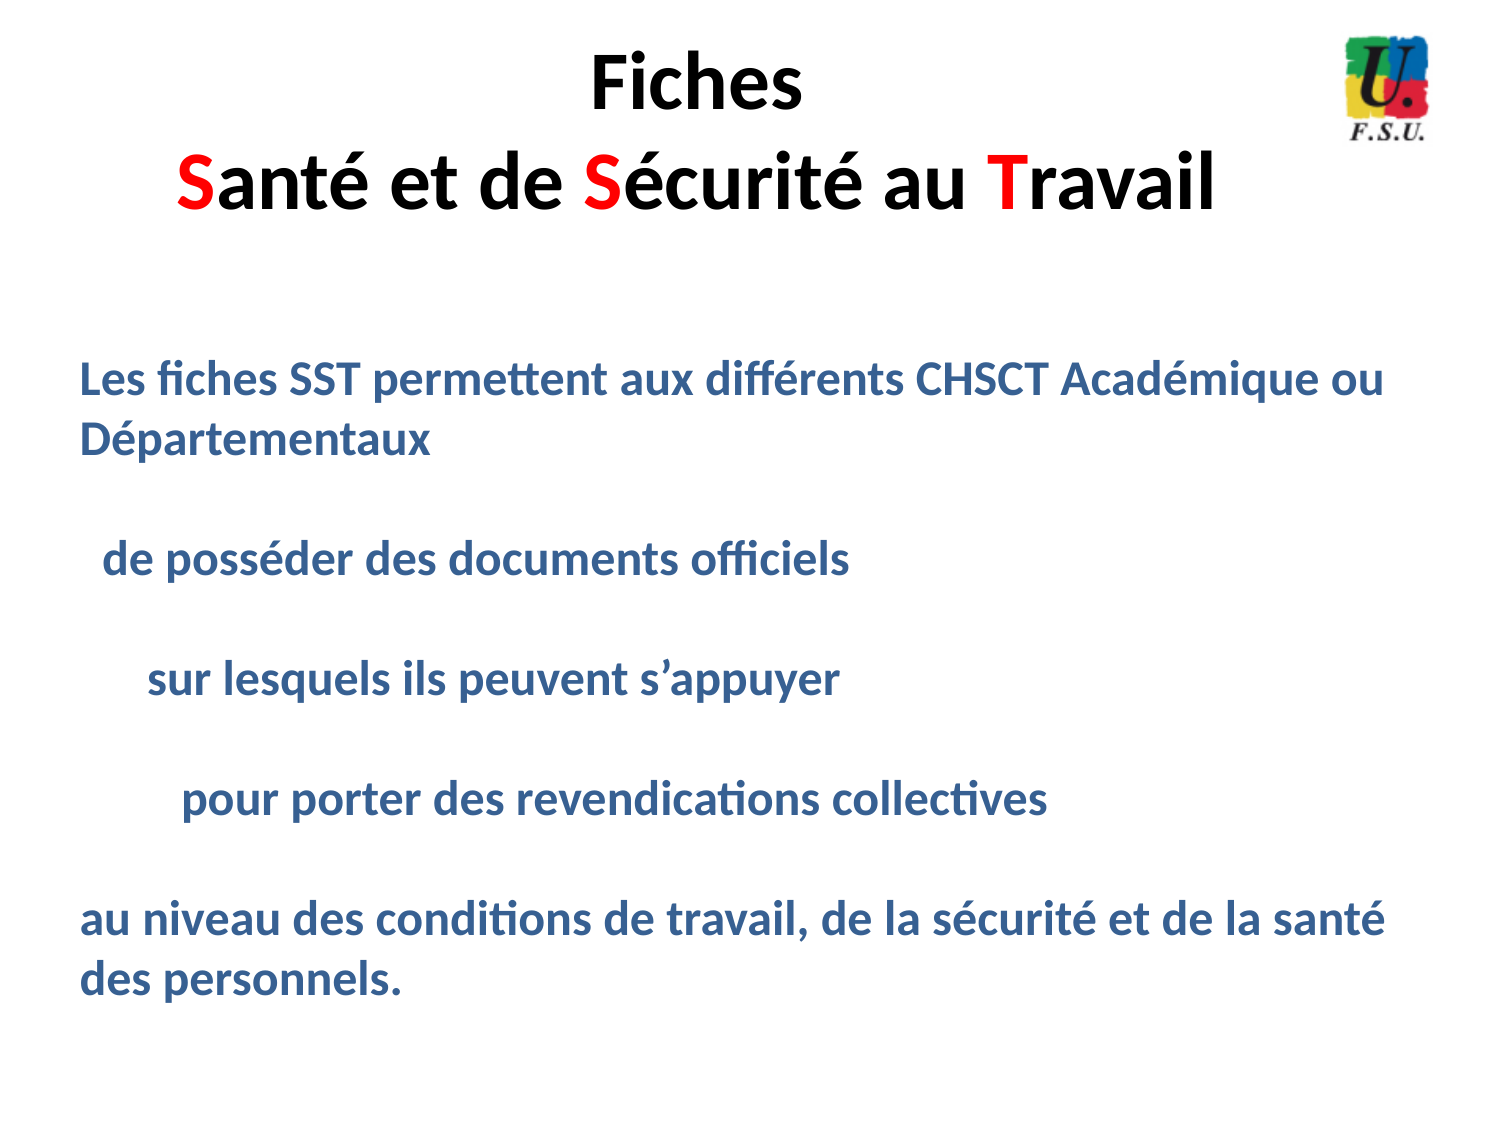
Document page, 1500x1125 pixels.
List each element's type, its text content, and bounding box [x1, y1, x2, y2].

text_box Les fiches SST permettent aux différents CHSCT Académique ou Départementaux de posséder des documents officiels sur lesquels ils peuvent s’appuyer pour porter des revendications collectives au niveau des conditions de travail, de la sécurité et de la santé des personnels. [64, 338, 1447, 1013]
picture [1340, 30, 1434, 147]
text_box Fiches Santé et de Sécurité au Travail [53, 19, 1341, 234]
